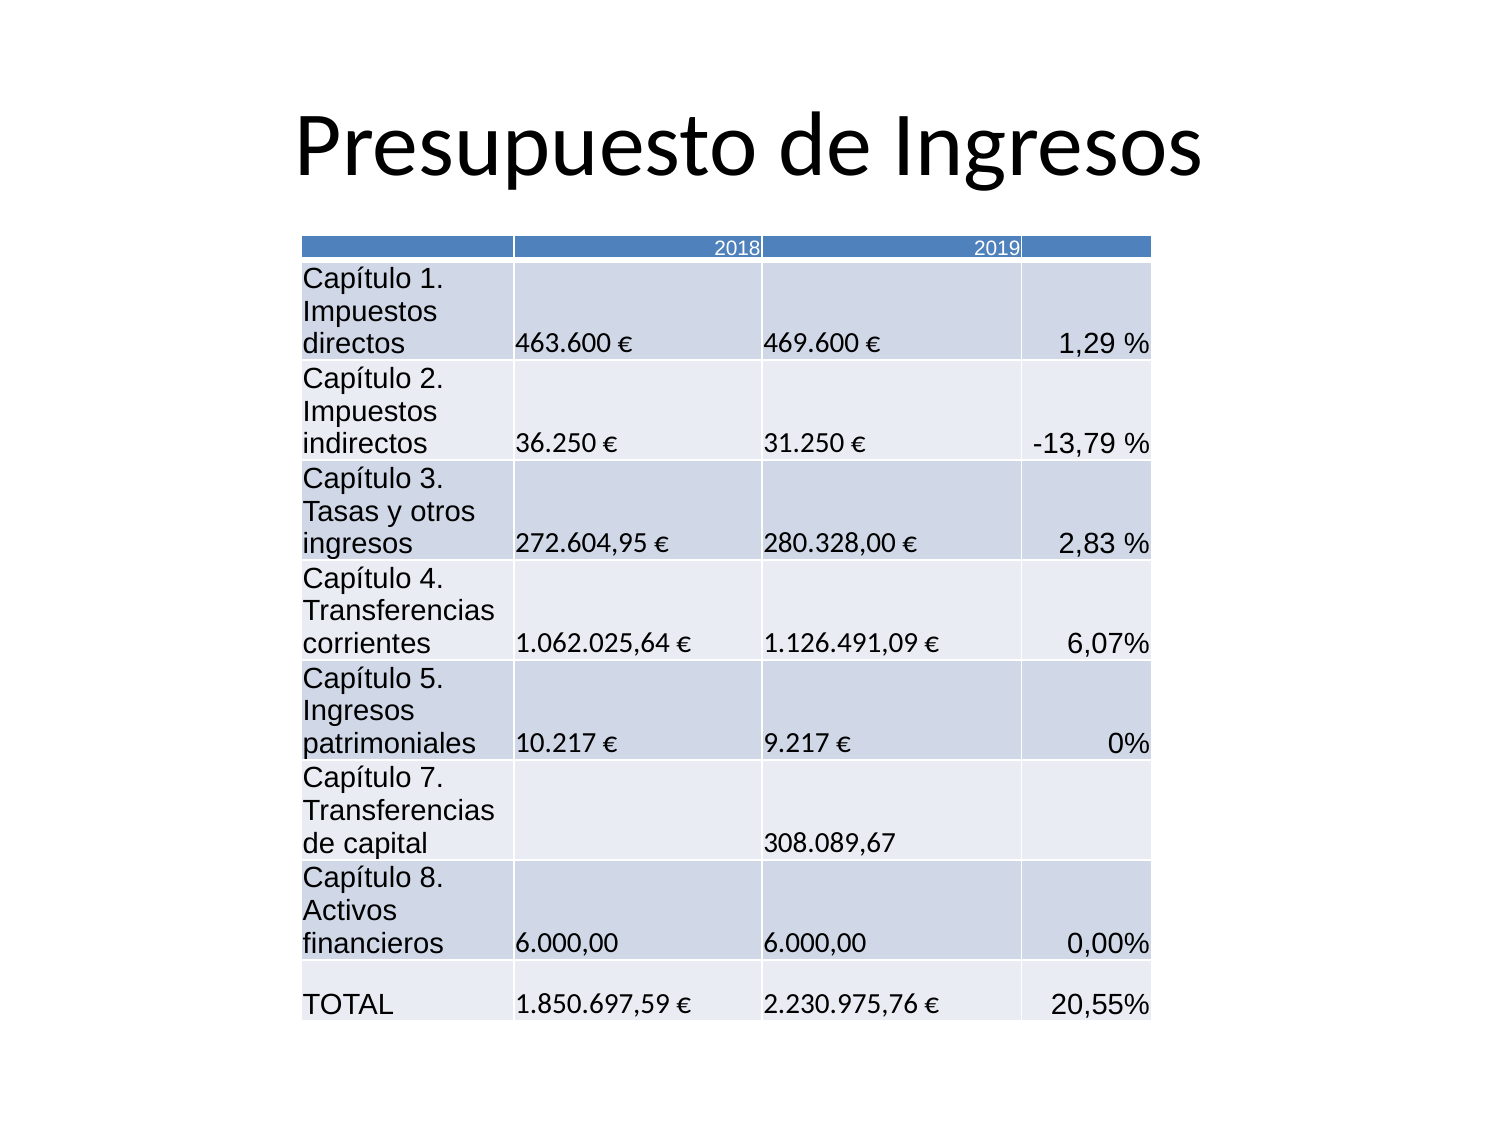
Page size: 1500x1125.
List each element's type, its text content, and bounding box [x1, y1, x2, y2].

table_header 2018 [515, 236, 761, 257]
table_cell 463.600 € [515, 263, 761, 359]
table_cell 9.217 € [763, 661, 1021, 759]
table_cell [1022, 761, 1151, 859]
table_cell 272.604,95 € [515, 461, 761, 559]
table_header [302, 236, 513, 257]
table_cell Capítulo 2. Impuestos indirectos [302, 361, 513, 459]
table_cell Capítulo 5. Ingresos patrimoniales [302, 661, 513, 759]
table_cell 469.600 € [763, 263, 1021, 359]
table_cell 36.250 € [515, 361, 761, 459]
table_cell 31.250 € [763, 361, 1021, 459]
title Presupuesto de Ingresos [75, 45, 1425, 233]
table_cell 0,00% [1022, 861, 1151, 959]
table_cell 1.062.025,64 € [515, 561, 761, 659]
table_cell -13,79 % [1022, 361, 1151, 459]
table_cell 308.089,67 [763, 761, 1021, 859]
table_cell 2,83 % [1022, 461, 1151, 559]
table_cell Capítulo 1. Impuestos directos [302, 263, 513, 359]
table_cell 6.000,00 [515, 861, 761, 959]
table_cell 1,29 % [1022, 263, 1151, 359]
table_cell Capítulo 7. Transferencias de capital [302, 761, 513, 859]
table_cell Capítulo 4. Transferencias corrientes [302, 561, 513, 659]
table_cell [515, 761, 761, 859]
table_cell 10.217 € [515, 661, 761, 759]
table_header [1022, 236, 1151, 257]
table_cell 1.850.697,59 € [515, 961, 761, 1020]
table_cell 1.126.491,09 € [763, 561, 1021, 659]
table_cell 280.328,00 € [763, 461, 1021, 559]
table_cell Capítulo 8. Activos financieros [302, 861, 513, 959]
table_cell 6.000,00 [763, 861, 1021, 959]
table_cell 20,55% [1022, 961, 1151, 1020]
table_cell 0% [1022, 661, 1151, 759]
table_header 2019 [763, 236, 1021, 257]
table_cell TOTAL [302, 961, 513, 1020]
table_cell Capítulo 3. Tasas y otros ingresos [302, 461, 513, 559]
table_cell 6,07% [1022, 561, 1151, 659]
table_cell 2.230.975,76 € [763, 961, 1021, 1020]
